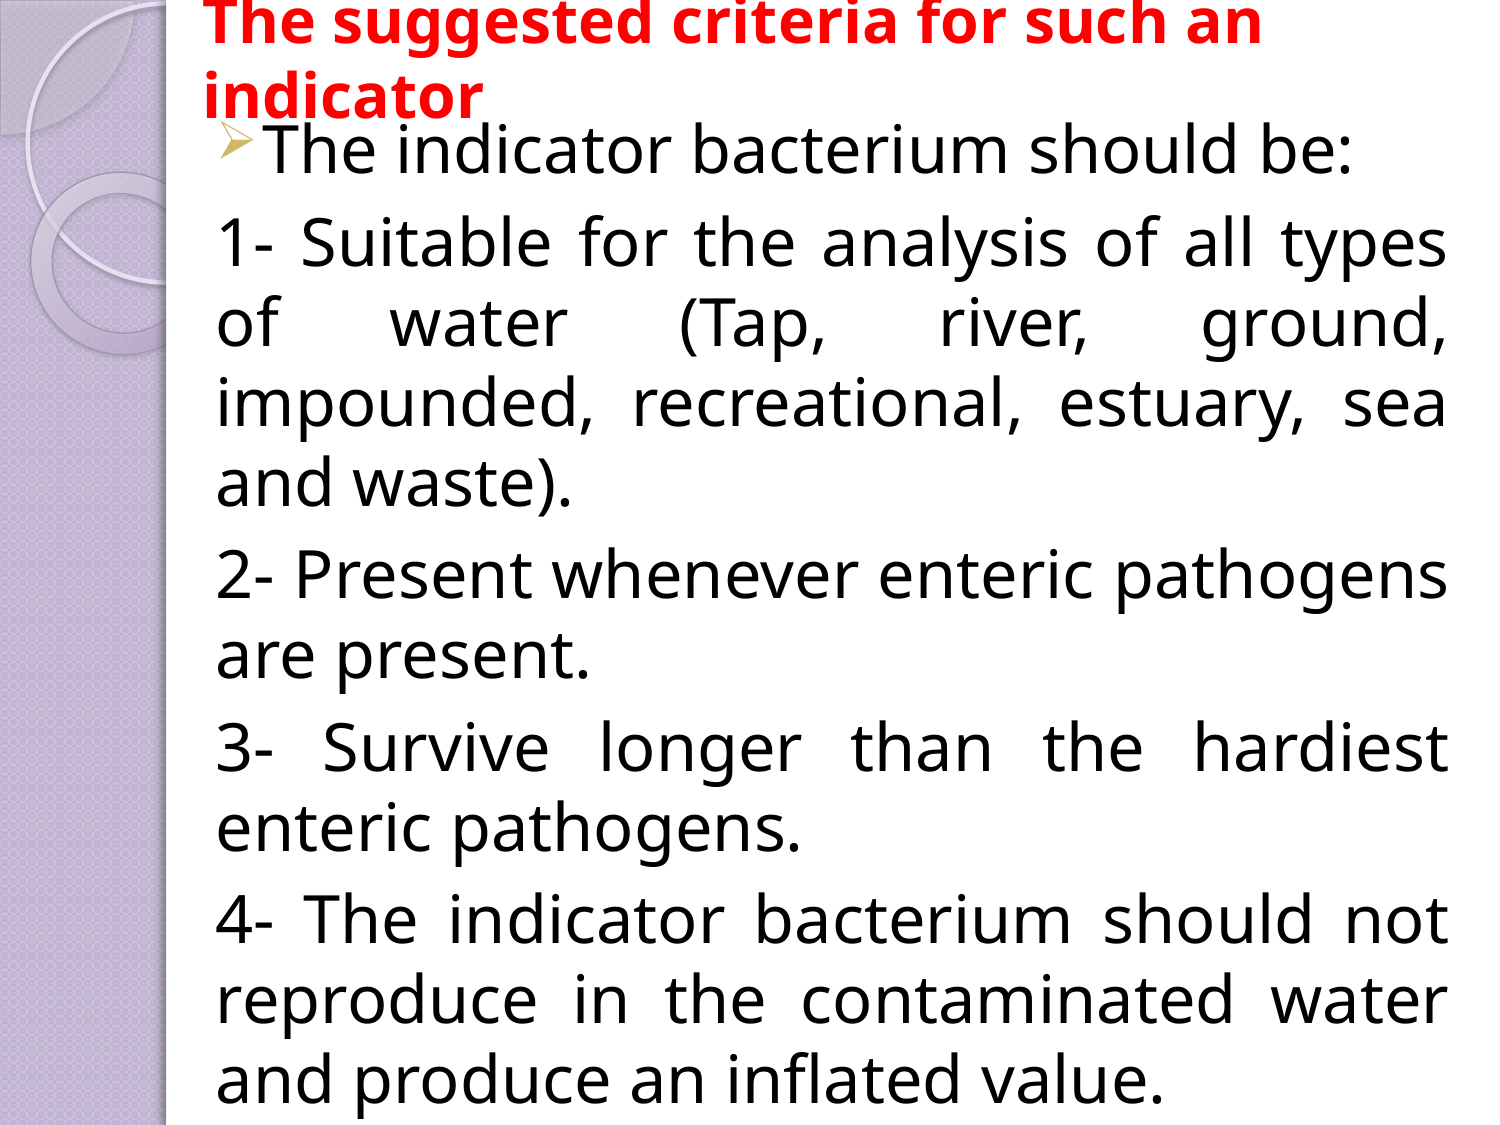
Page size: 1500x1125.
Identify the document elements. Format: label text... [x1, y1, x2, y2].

list The indicator bacterium should be: 1- Suitable for the analysis of all types of water (Tap, river, ground, impounded, recreational, estuary, sea and waste). 2- Present whenever enteric pathogens are present. 3- Survive longer than the hardiest enteric pathogens. 4- The indicator bacterium should not reproduce in the contaminated water and produce an inflated value. [187, 99, 1466, 1075]
title The suggested criteria for such an indicator [187, 12, 1488, 100]
